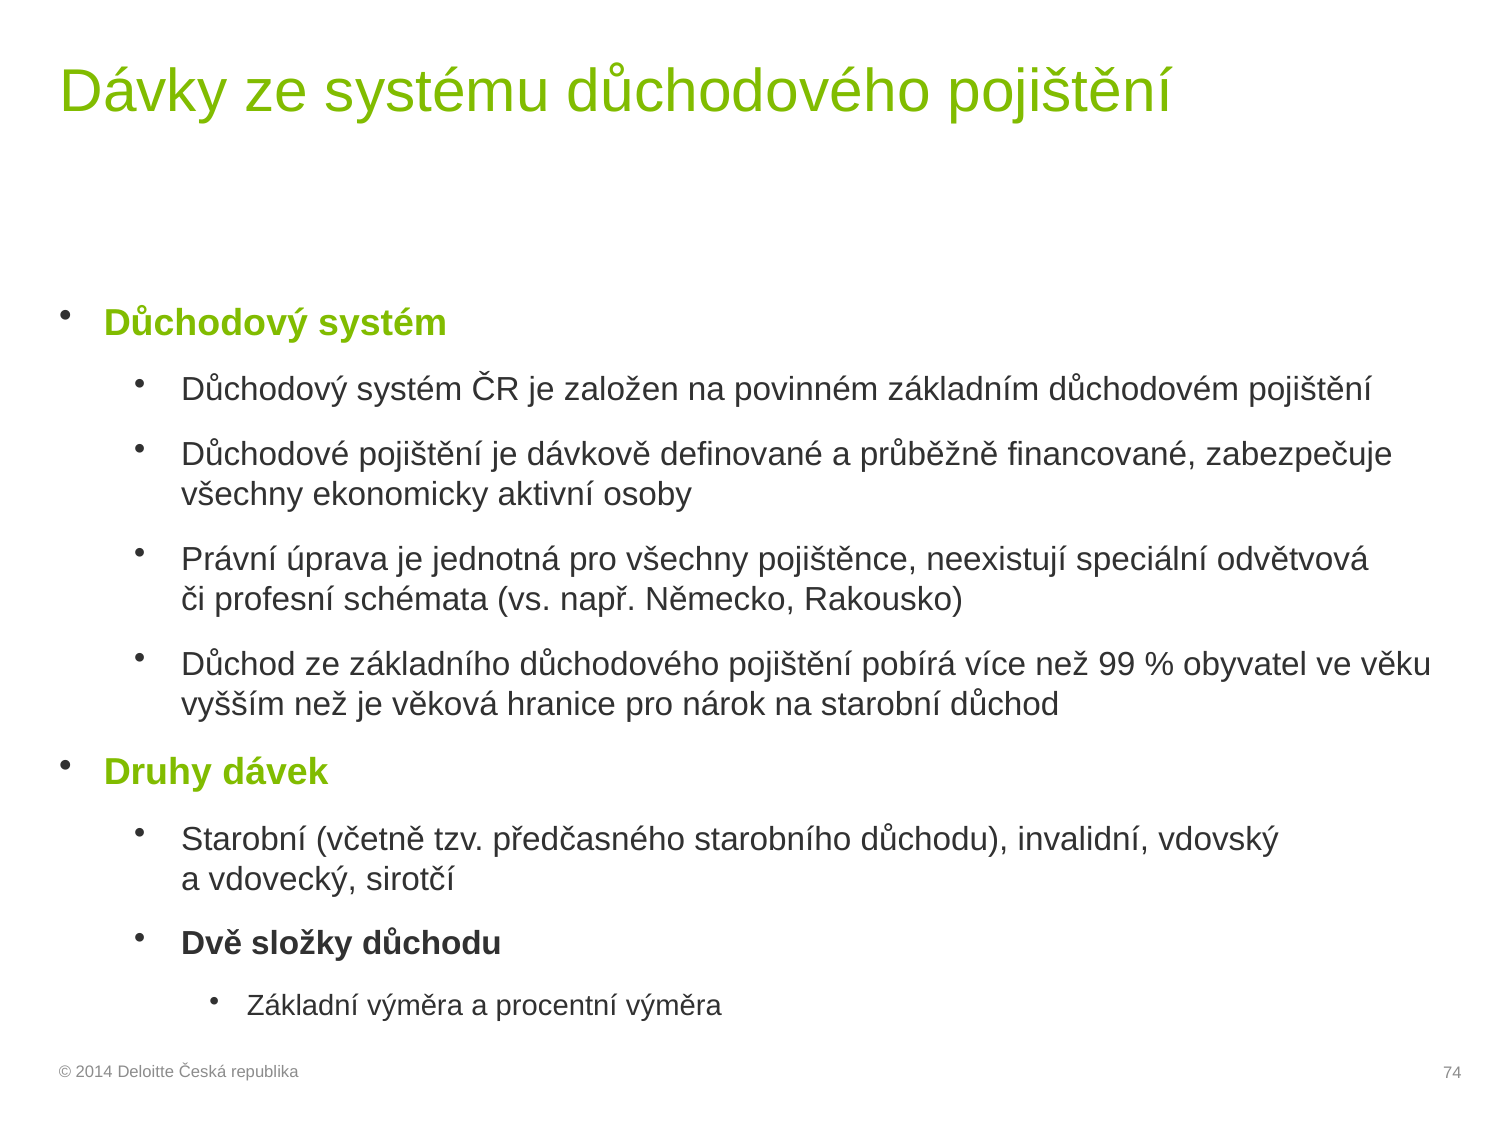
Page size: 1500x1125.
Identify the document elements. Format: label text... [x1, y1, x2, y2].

list Důchodový systém Důchodový systém ČR je založen na povinném základním důchodovém pojištění Důchodové pojištění je dávkově definované a průběžně financované, zabezpečuje všechny ekonomicky aktivní osoby Právní úprava je jednotná pro všechny pojištěnce, neexistují speciální odvětvová či profesní schémata (vs. např. Německo, Rakousko) Důchod ze základního důchodového pojištění pobírá více než 99 % obyvatel ve věku vyšším než je věková hranice pro nárok na starobní důchod Druhy dávek Starobní (včetně tzv. předčasného starobního důchodu), invalidní, vdovský a vdovecký, sirotčí Dvě složky důchodu Základní výměra a procentní výměra [58, 297, 1459, 1039]
title Dávky ze systému důchodového pojištění [59, 58, 1459, 133]
